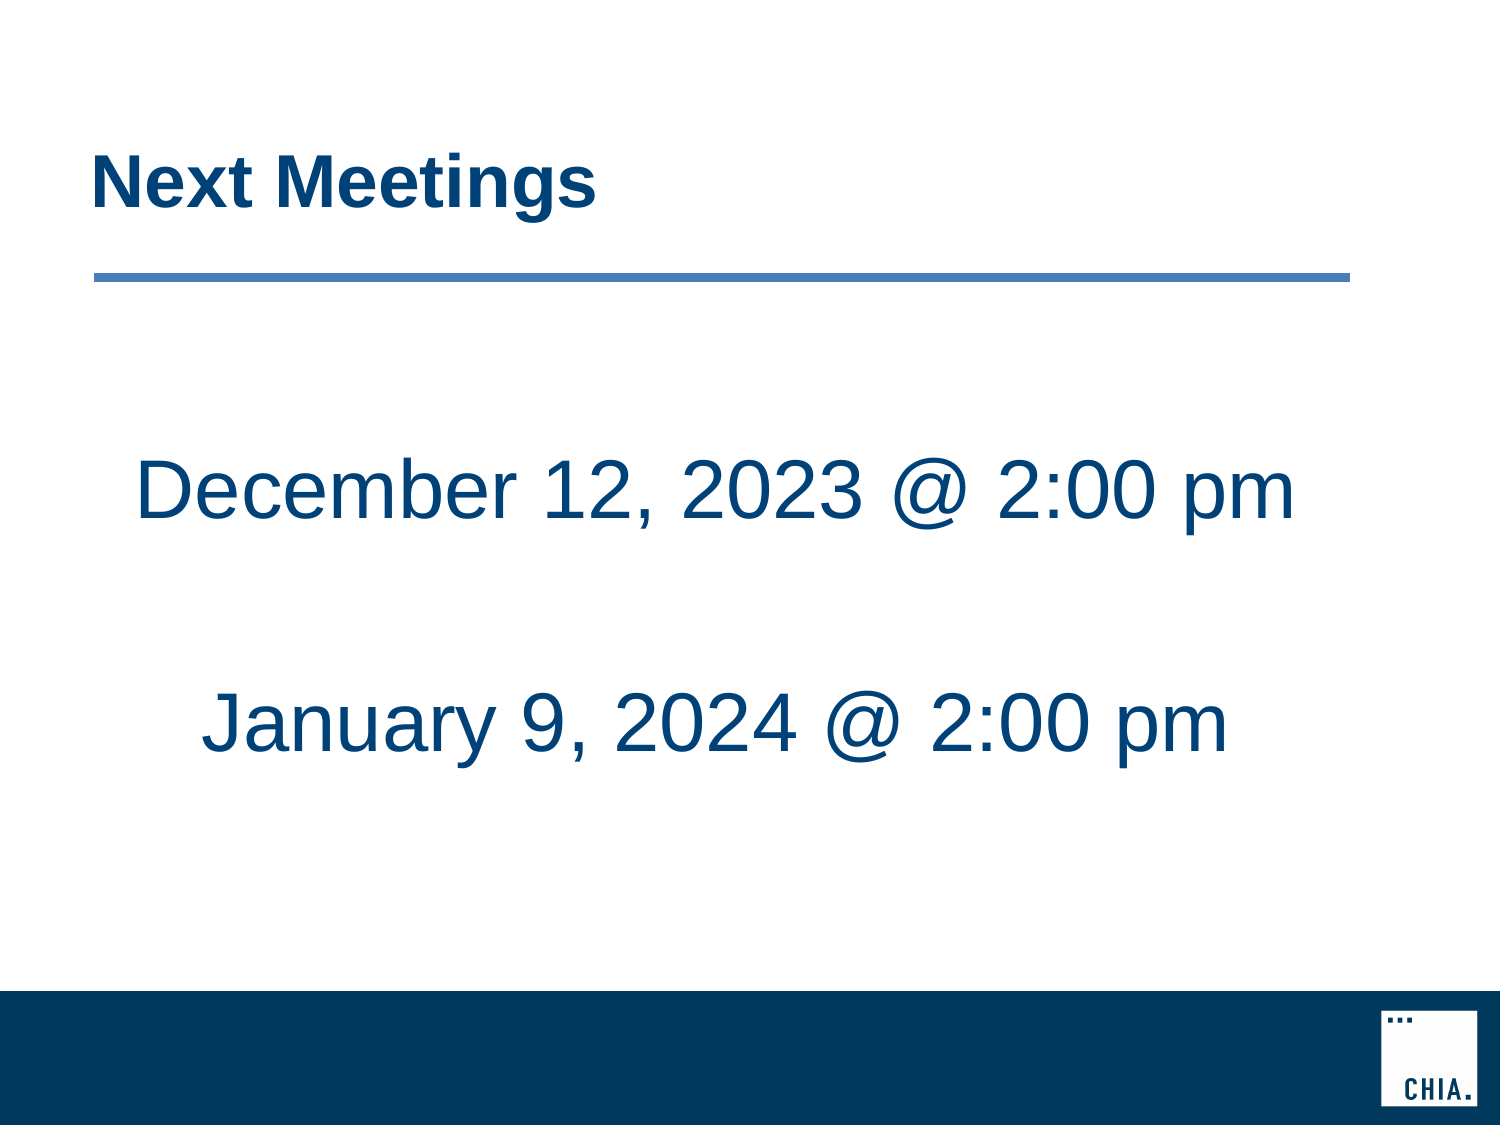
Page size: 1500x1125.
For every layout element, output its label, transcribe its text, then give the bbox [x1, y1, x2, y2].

subtitle December 12, 2023 @ 2:00 pm January 9, 2024 @ 2:00 pm [79, 310, 1353, 987]
title Next Meetings [75, 93, 1351, 261]
picture [0, 991, 1500, 1125]
